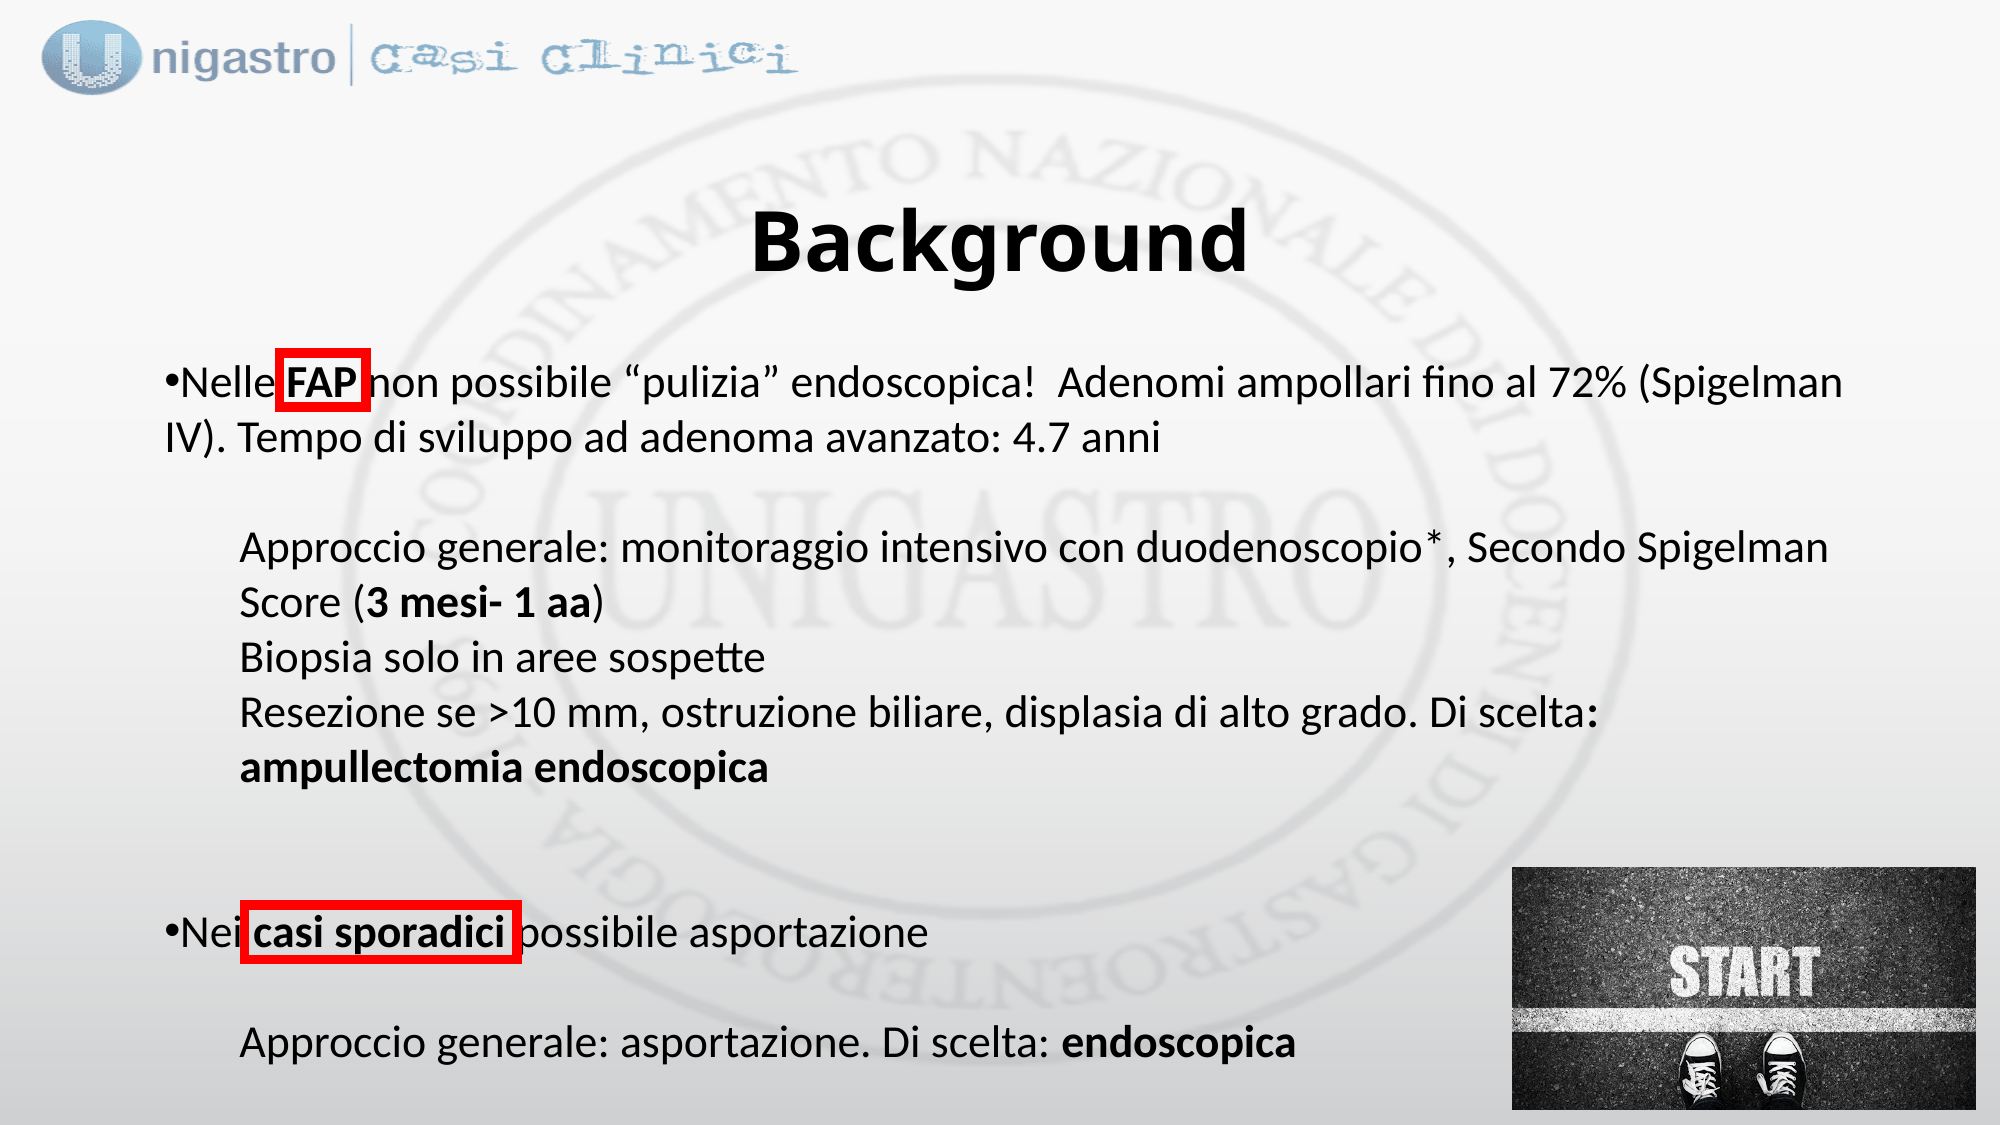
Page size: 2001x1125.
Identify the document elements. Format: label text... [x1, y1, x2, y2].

title Background [193, 135, 1807, 353]
text_box [278, 352, 367, 408]
text_box [243, 904, 518, 960]
picture [1512, 867, 1976, 1110]
text_box Nelle FAP non possibile “pulizia” endoscopica! Adenomi ampollari fino al 72% (Spigelman IV). Tempo di sviluppo ad adenoma avanzato: 4.7 anni Approccio generale: monitoraggio intensivo con duodenoscopio*, Secondo Spigelman Score (3 mesi- 1 aa) Biopsia solo in aree sospette Resezione se >10 mm, ostruzione biliare, displasia di alto grado. Di scelta: ampullectomia endoscopica Nei casi sporadici possibile asportazione Approccio generale: asportazione. Di scelta: endoscopica [149, 244, 1876, 1075]
